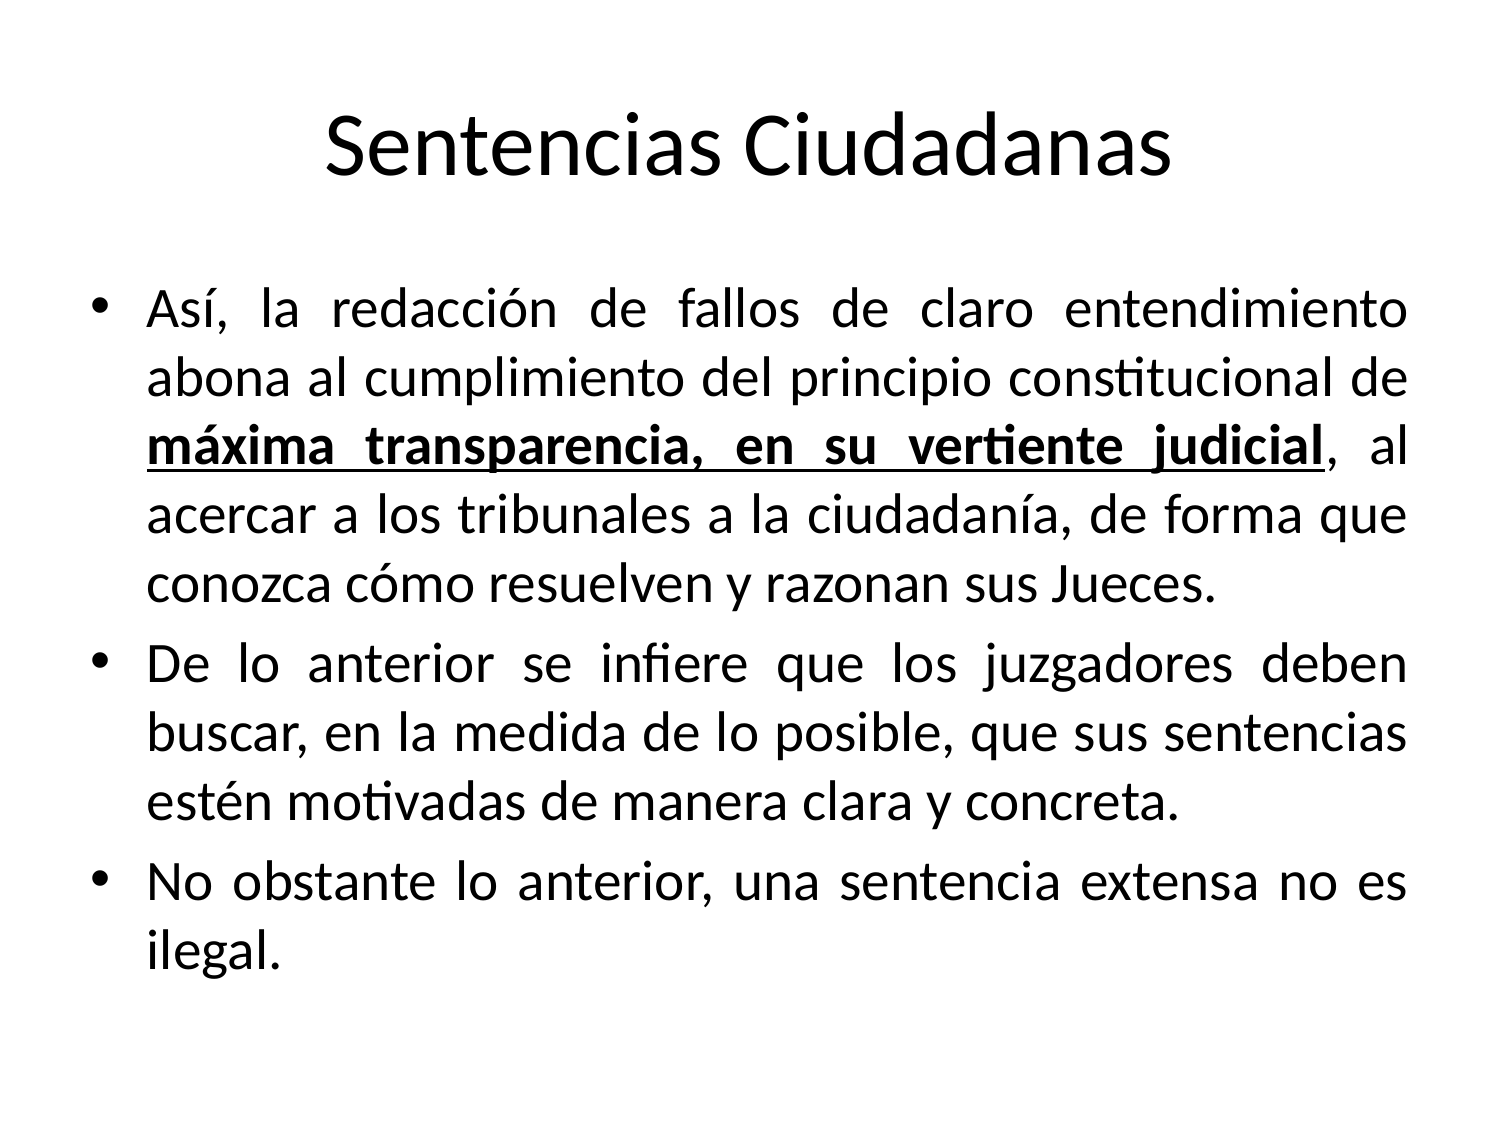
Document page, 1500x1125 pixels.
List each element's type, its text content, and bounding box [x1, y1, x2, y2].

title Sentencias Ciudadanas [75, 45, 1425, 233]
list Así, la redacción de fallos de claro entendimiento abona al cumplimiento del principio constitucional de máxima transparencia, en su vertiente judicial, al acercar a los tribunales a la ciudadanía, de forma que conozca cómo resuelven y razonan sus Jueces. De lo anterior se infiere que los juzgadores deben buscar, en la medida de lo posible, que sus sentencias estén motivadas de manera clara y concreta. No obstante lo anterior, una sentencia extensa no es ilegal. [75, 262, 1425, 1005]
